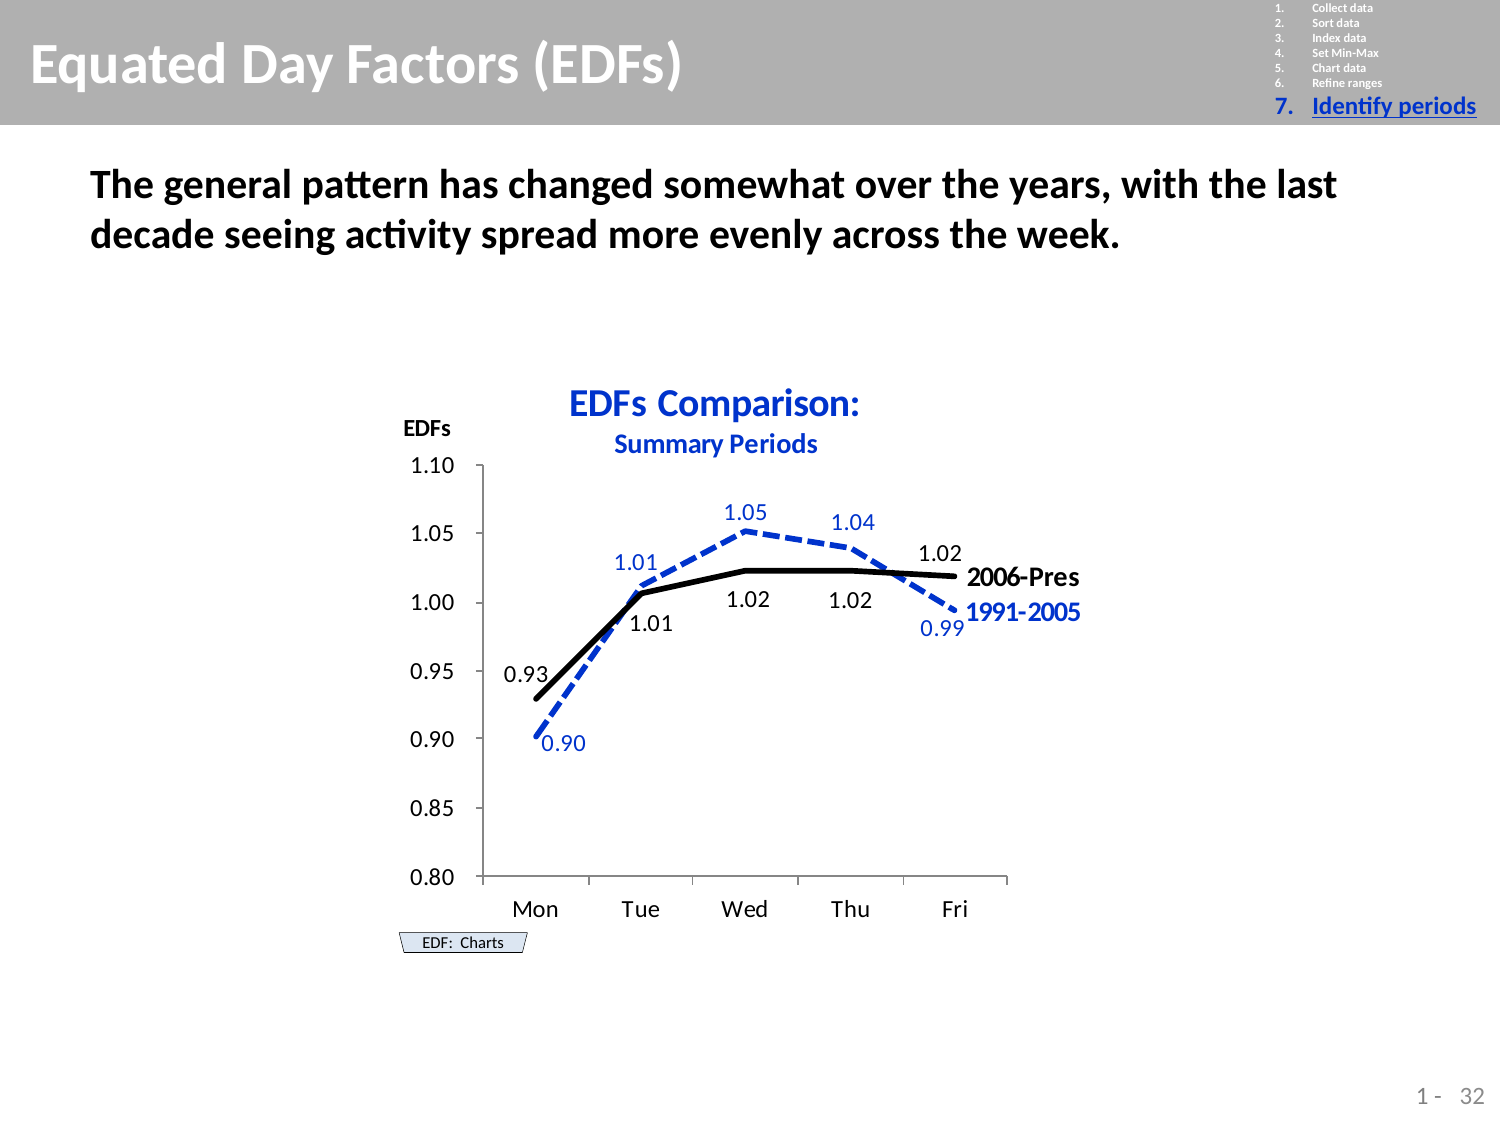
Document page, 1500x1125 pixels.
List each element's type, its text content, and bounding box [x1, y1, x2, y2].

title Equated Day Factors (EDFs) [0, 0, 1259, 125]
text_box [387, 939, 540, 961]
text_box The general pattern has changed somewhat over the years, with the last decade seeing activity spread more evenly across the week. [74, 149, 1425, 265]
text_box 1 - [1401, 1072, 1458, 1125]
text_box 32 [1149, 1065, 1500, 1125]
text_box Collect data Sort data Index data Set Min-Max Chart data Refine ranges Identify periods [1259, 0, 1500, 128]
picture [374, 362, 1126, 930]
